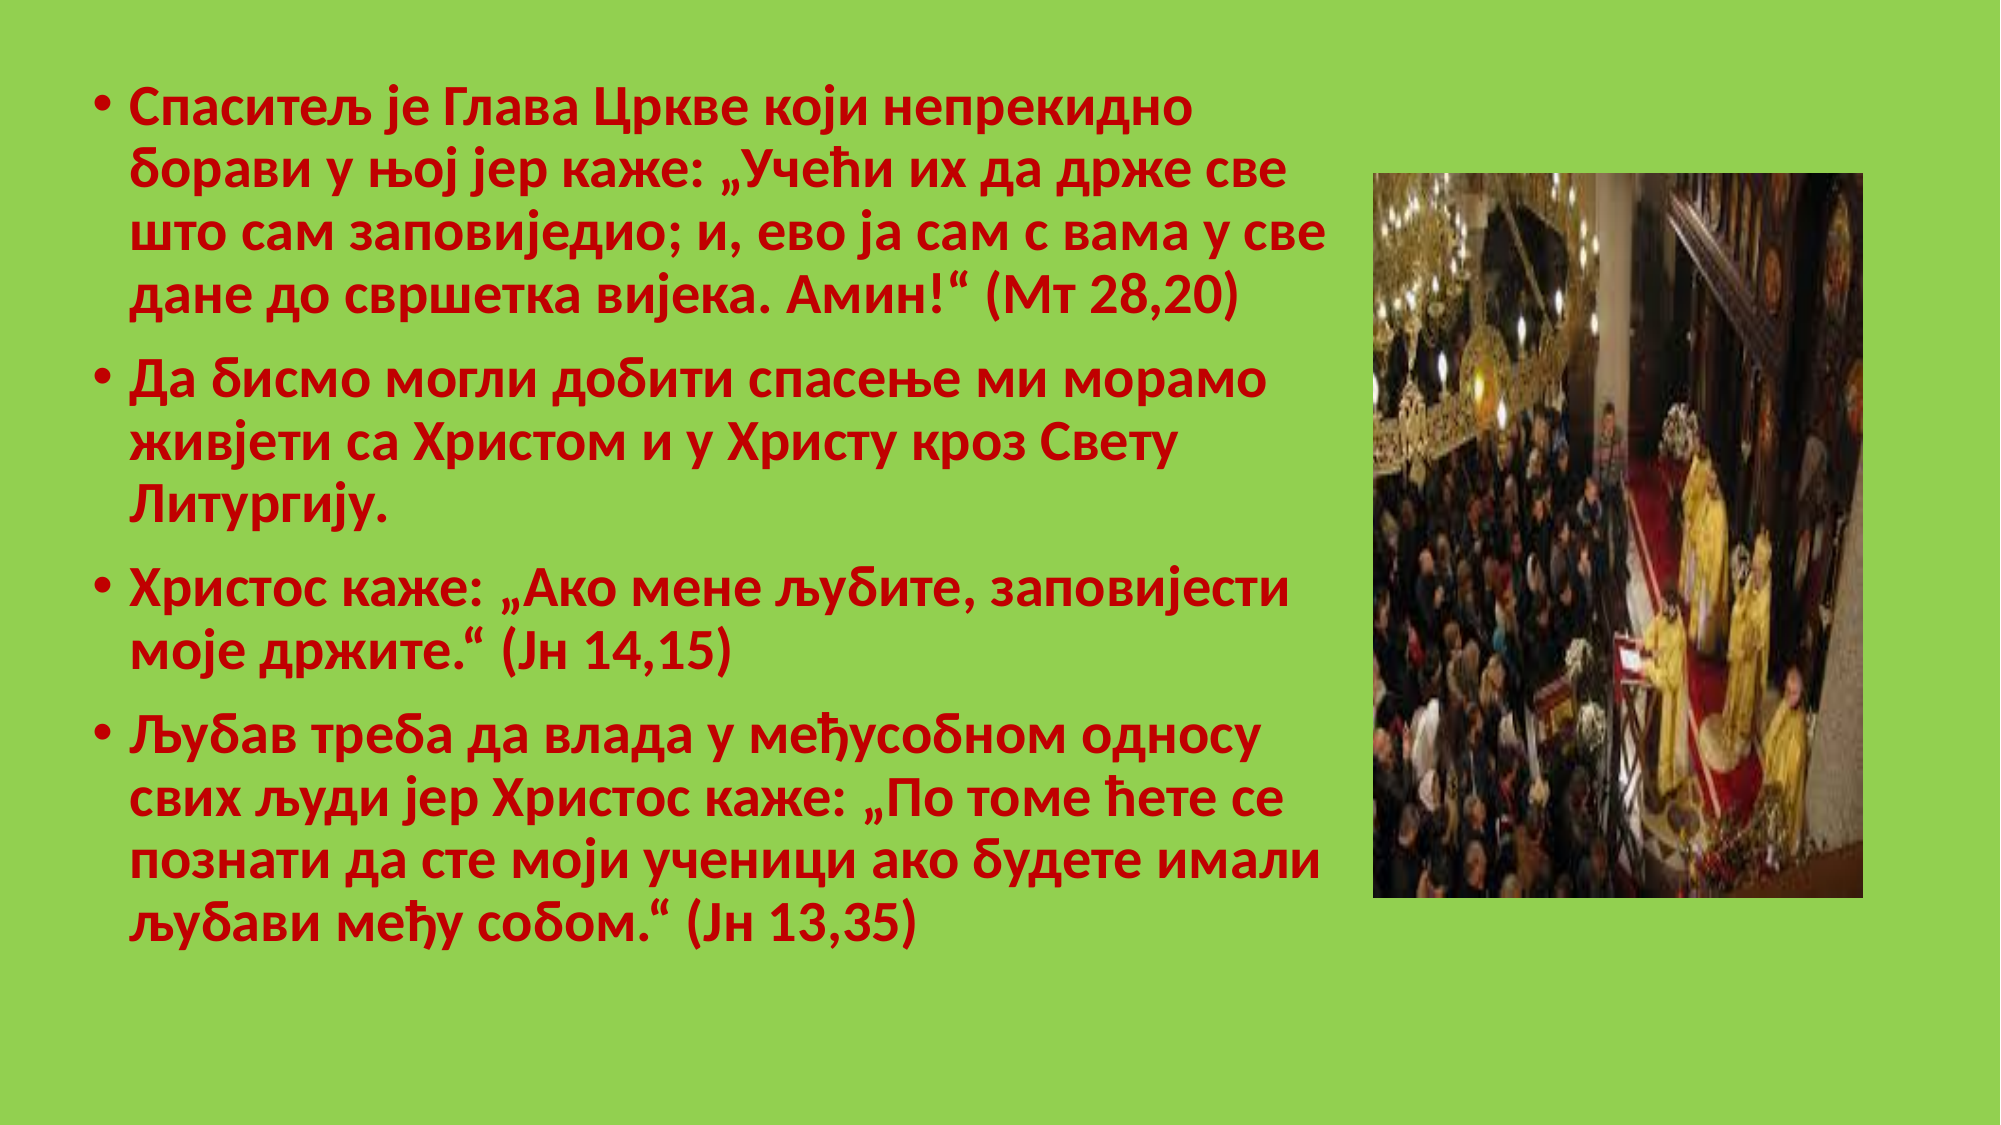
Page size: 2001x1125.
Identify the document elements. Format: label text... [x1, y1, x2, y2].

list Спаситељ је Глава Цркве који непрекидно борави у њој јер каже: „Учећи их да држе све што сам заповиједио; и, ево ја сам с вама у све дане до свршетка вијека. Амин!“ (Мт 28,20) Да бисмо могли добити спасење ми морамо живјети са Христом и у Христу кроз Свету Литургију. Христос каже: „Ако мене љубите, заповијести моје држите.“ (Јн 14,15) Љубав треба да влада у међусобном односу свих људи јер Христос каже: „По томе ћете се познати да сте моји ученици ако будете имали љубави међу собом.“ (Јн 13,35) [77, 67, 1353, 1014]
picture [1373, 173, 1863, 898]
